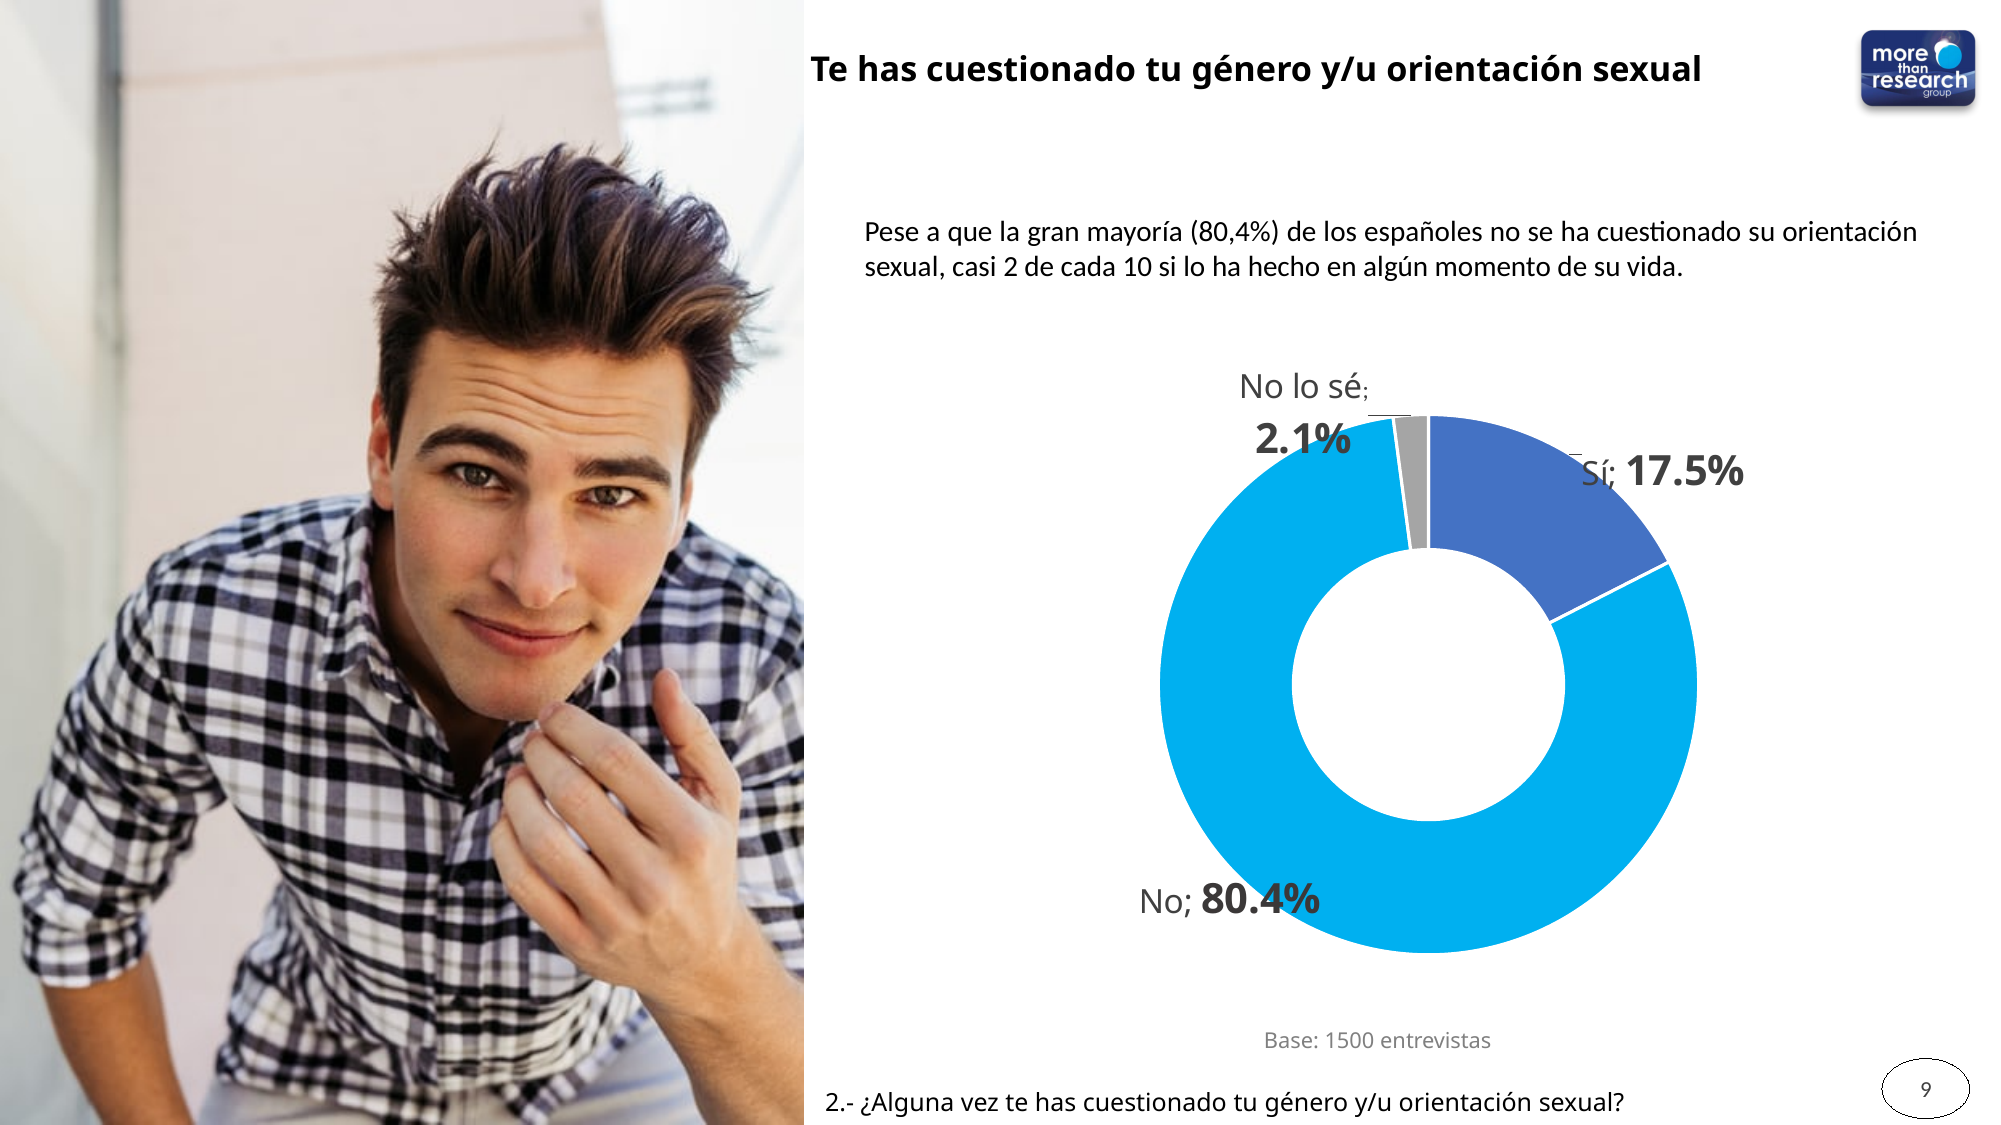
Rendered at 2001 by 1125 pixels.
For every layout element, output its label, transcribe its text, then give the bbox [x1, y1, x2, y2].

text_box 2.- ¿Alguna vez te has cuestionado tu género y/u orientación sexual? [810, 1079, 1875, 1125]
picture [0, 0, 804, 1125]
chart [999, 364, 1858, 1001]
title Te has cuestionado tu género y/u orientación sexual [804, 32, 1867, 109]
picture [1853, 25, 1981, 113]
text_box Base: 1500 entrevistas [1216, 1019, 1539, 1061]
text_box 9 [1881, 1058, 1970, 1119]
text_box Pese a que la gran mayoría (80,4%) de los españoles no se ha cuestionado su orientación sexual, casi 2 de cada 10 si lo ha hecho en algún momento de su vida. [849, 205, 1934, 290]
